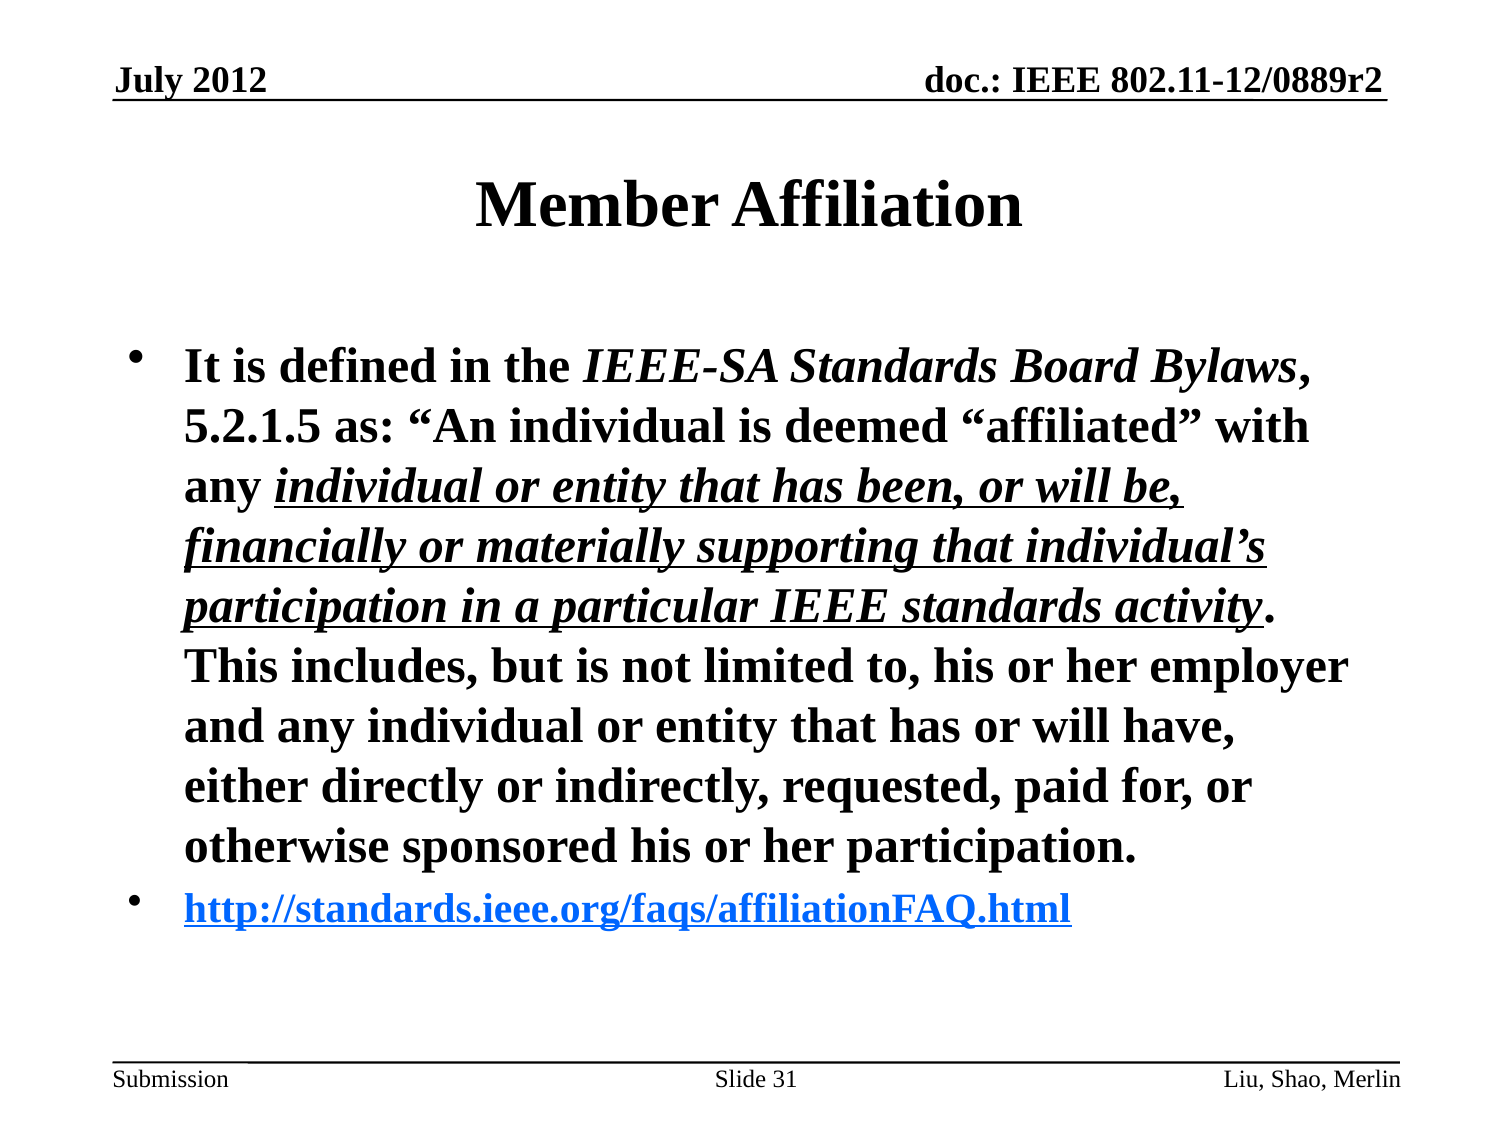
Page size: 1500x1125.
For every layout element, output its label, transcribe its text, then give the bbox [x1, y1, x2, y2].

list It is defined in the IEEE-SA Standards Board Bylaws, 5.2.1.5 as: “An individual is deemed “affiliated” with any individual or entity that has been, or will be, financially or materially supporting that individual’s participation in a particular IEEE standards activity. This includes, but is not limited to, his or her employer and any individual or entity that has or will have, either directly or indirectly, requested, paid for, or otherwise sponsored his or her participation. http://standards.ieee.org/faqs/affiliationFAQ.html [112, 324, 1388, 1001]
slide_number Slide 31 [712, 1061, 800, 1093]
footer Liu, Shao, Merlin [1221, 1061, 1402, 1093]
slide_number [114, 54, 313, 101]
title Member Affiliation [112, 112, 1388, 288]
